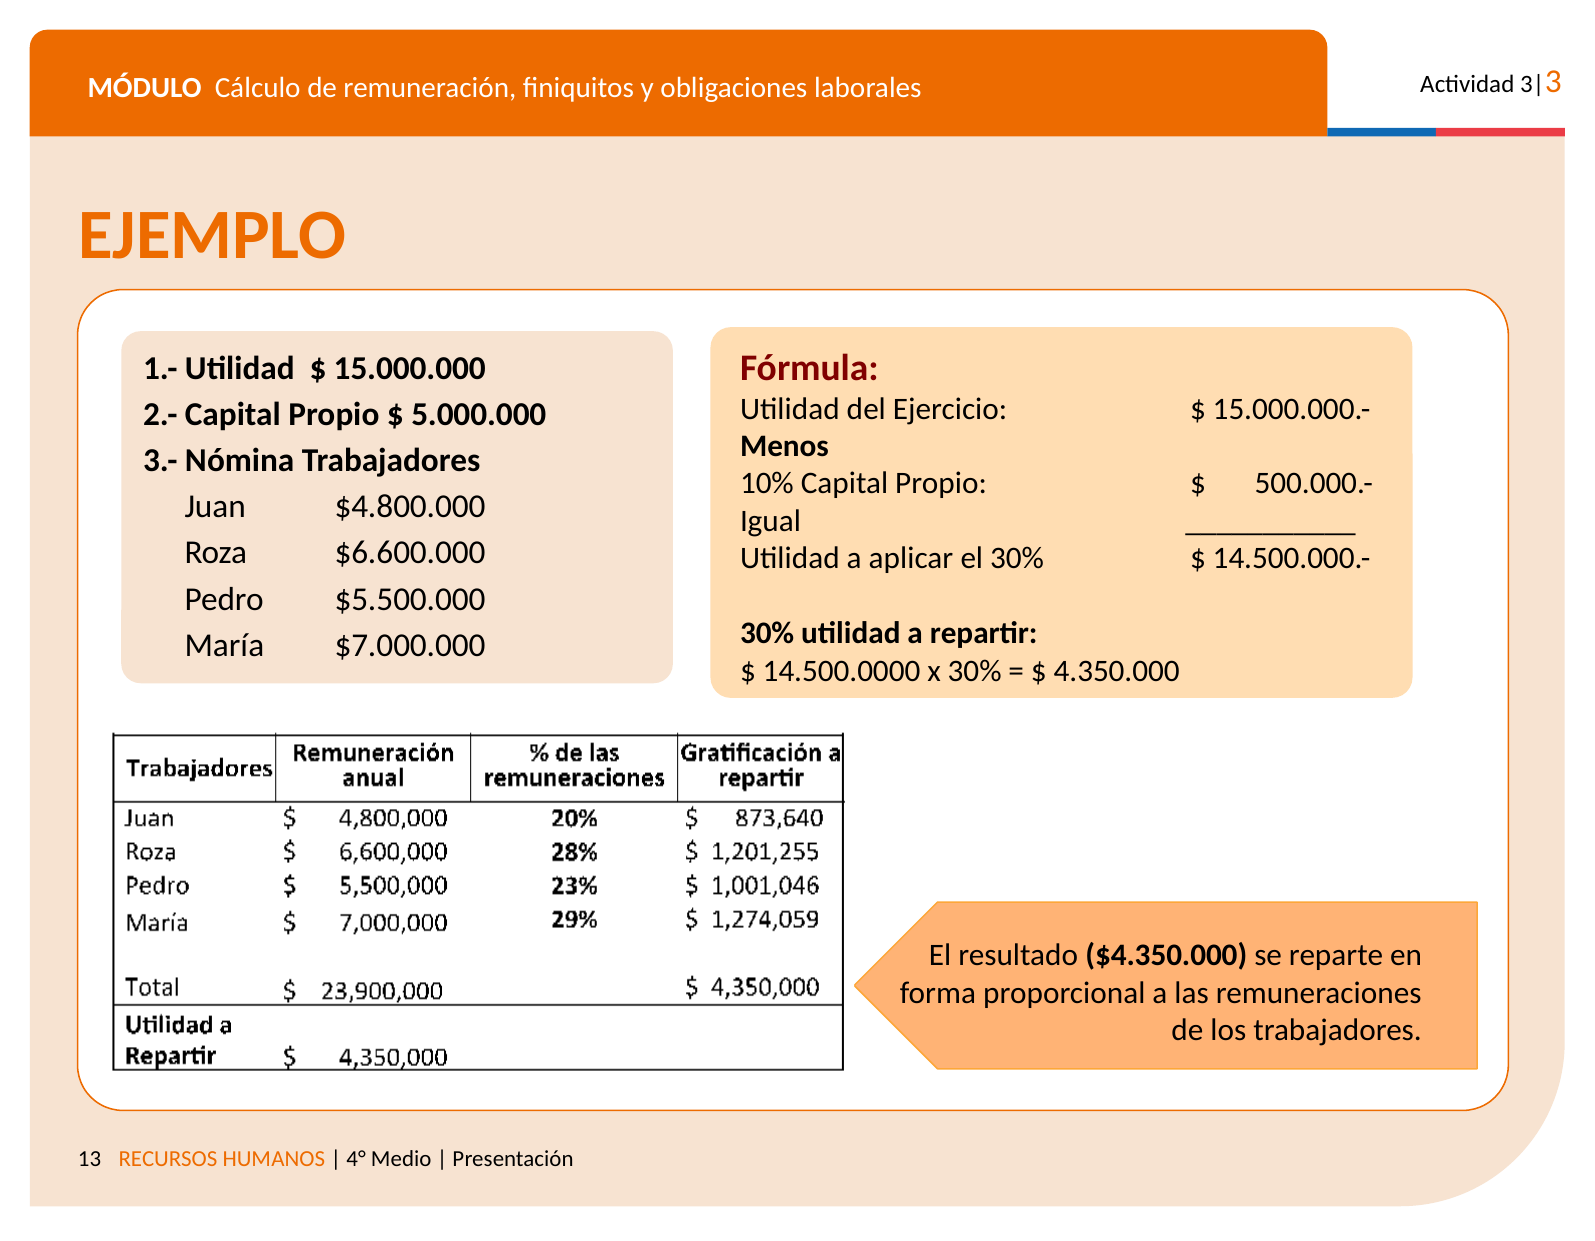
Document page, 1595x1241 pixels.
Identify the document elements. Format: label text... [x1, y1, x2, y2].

text_box [77, 289, 1509, 1111]
text_box [912, 902, 1478, 1069]
text_box EJEMPLO [63, 203, 1595, 278]
text_box Fórmula: Utilidad del Ejercicio: $ 15.000.000.- Menos 10% Capital Propio: $ 500.000.- Igual ___________ Utilidad a aplicar el 30% $ 14.500.000.- 30% utilidad a repartir: $ 14.500.0000 x 30% = $ 4.350.000 [725, 335, 1450, 733]
text_box 1.- Utilidad $ 15.000.000 2.- Capital Propio $ 5.000.000 3.- Nómina Trabajadores Juan $4.800.000 Roza $6.600.000 Pedro $5.500.000 María $7.000.000 [128, 338, 646, 671]
text_box [710, 327, 1408, 697]
text_box El resultado ($4.350.000) se reparte en forma proporcional a las remuneraciones de los trabajadores. [860, 927, 1438, 1055]
picture [95, 724, 855, 1082]
text_box [121, 331, 673, 684]
